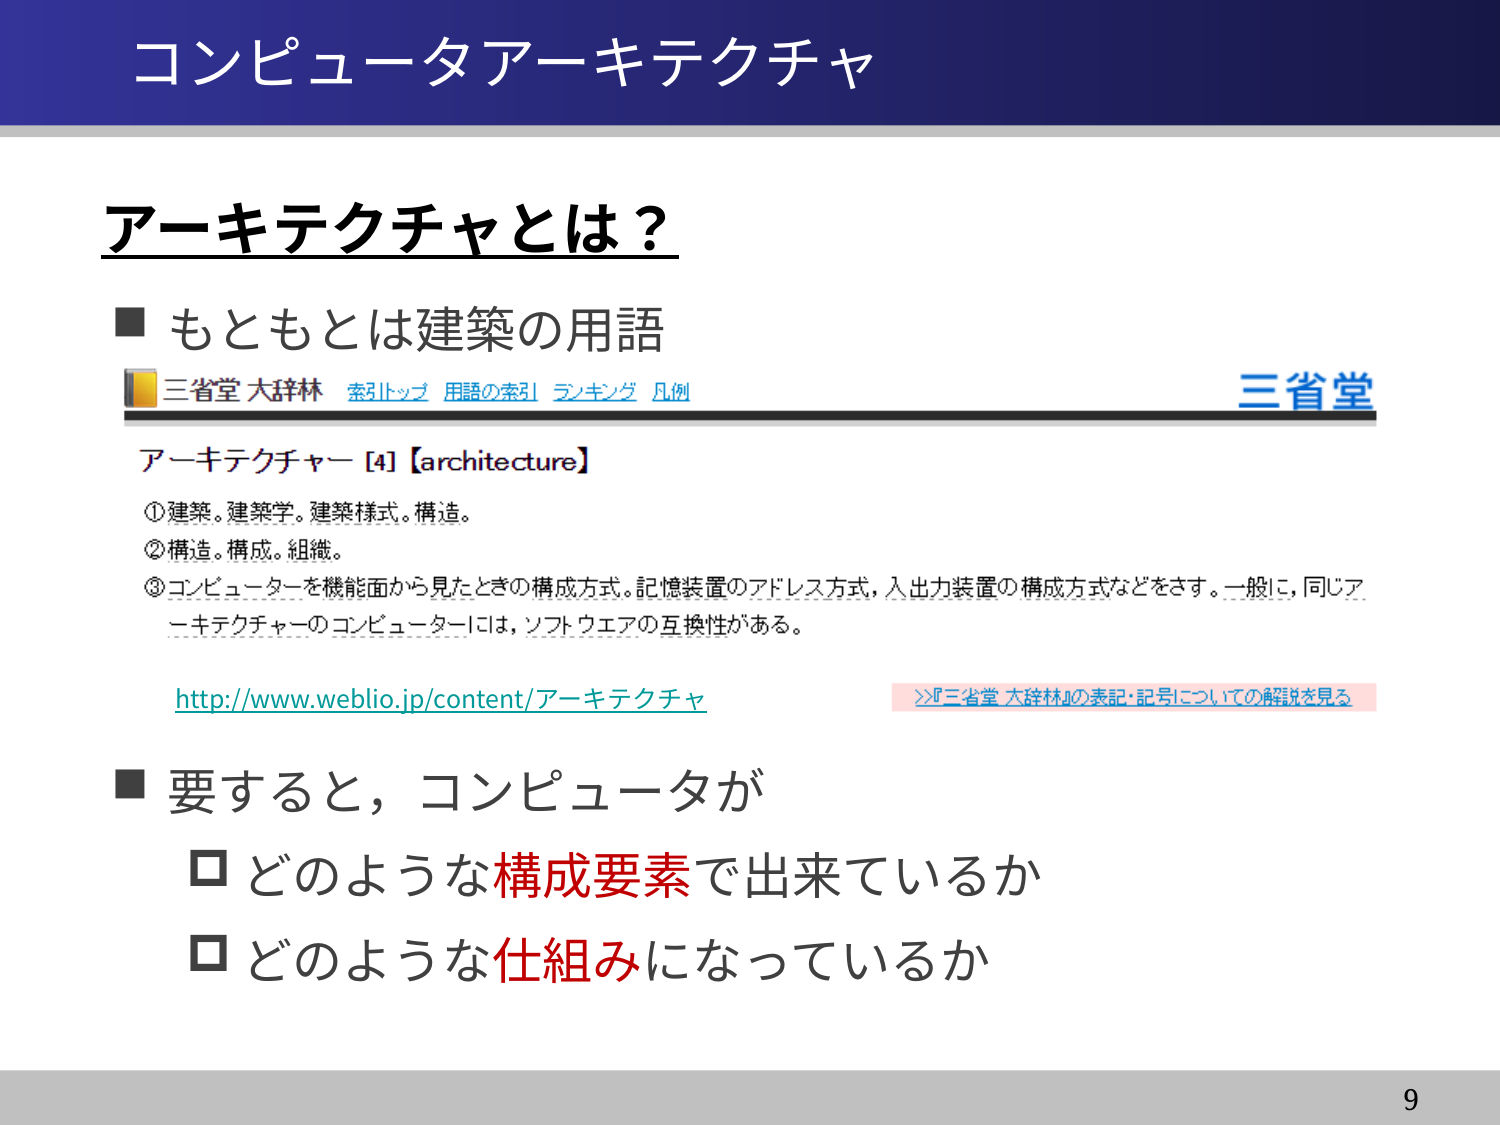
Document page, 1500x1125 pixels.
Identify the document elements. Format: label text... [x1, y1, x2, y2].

text_box 要すると，コンピュータが どのような構成要素で出来ているか どのような仕組みになっているか [96, 741, 1365, 997]
slide_number 9 [1084, 1085, 1435, 1118]
picture [111, 361, 1383, 733]
text_box もともとは建築の用語 [96, 278, 1424, 704]
text_box アーキテクチャとは？ [86, 184, 1022, 270]
title コンピュータアーキテクチャ [54, 21, 1177, 102]
